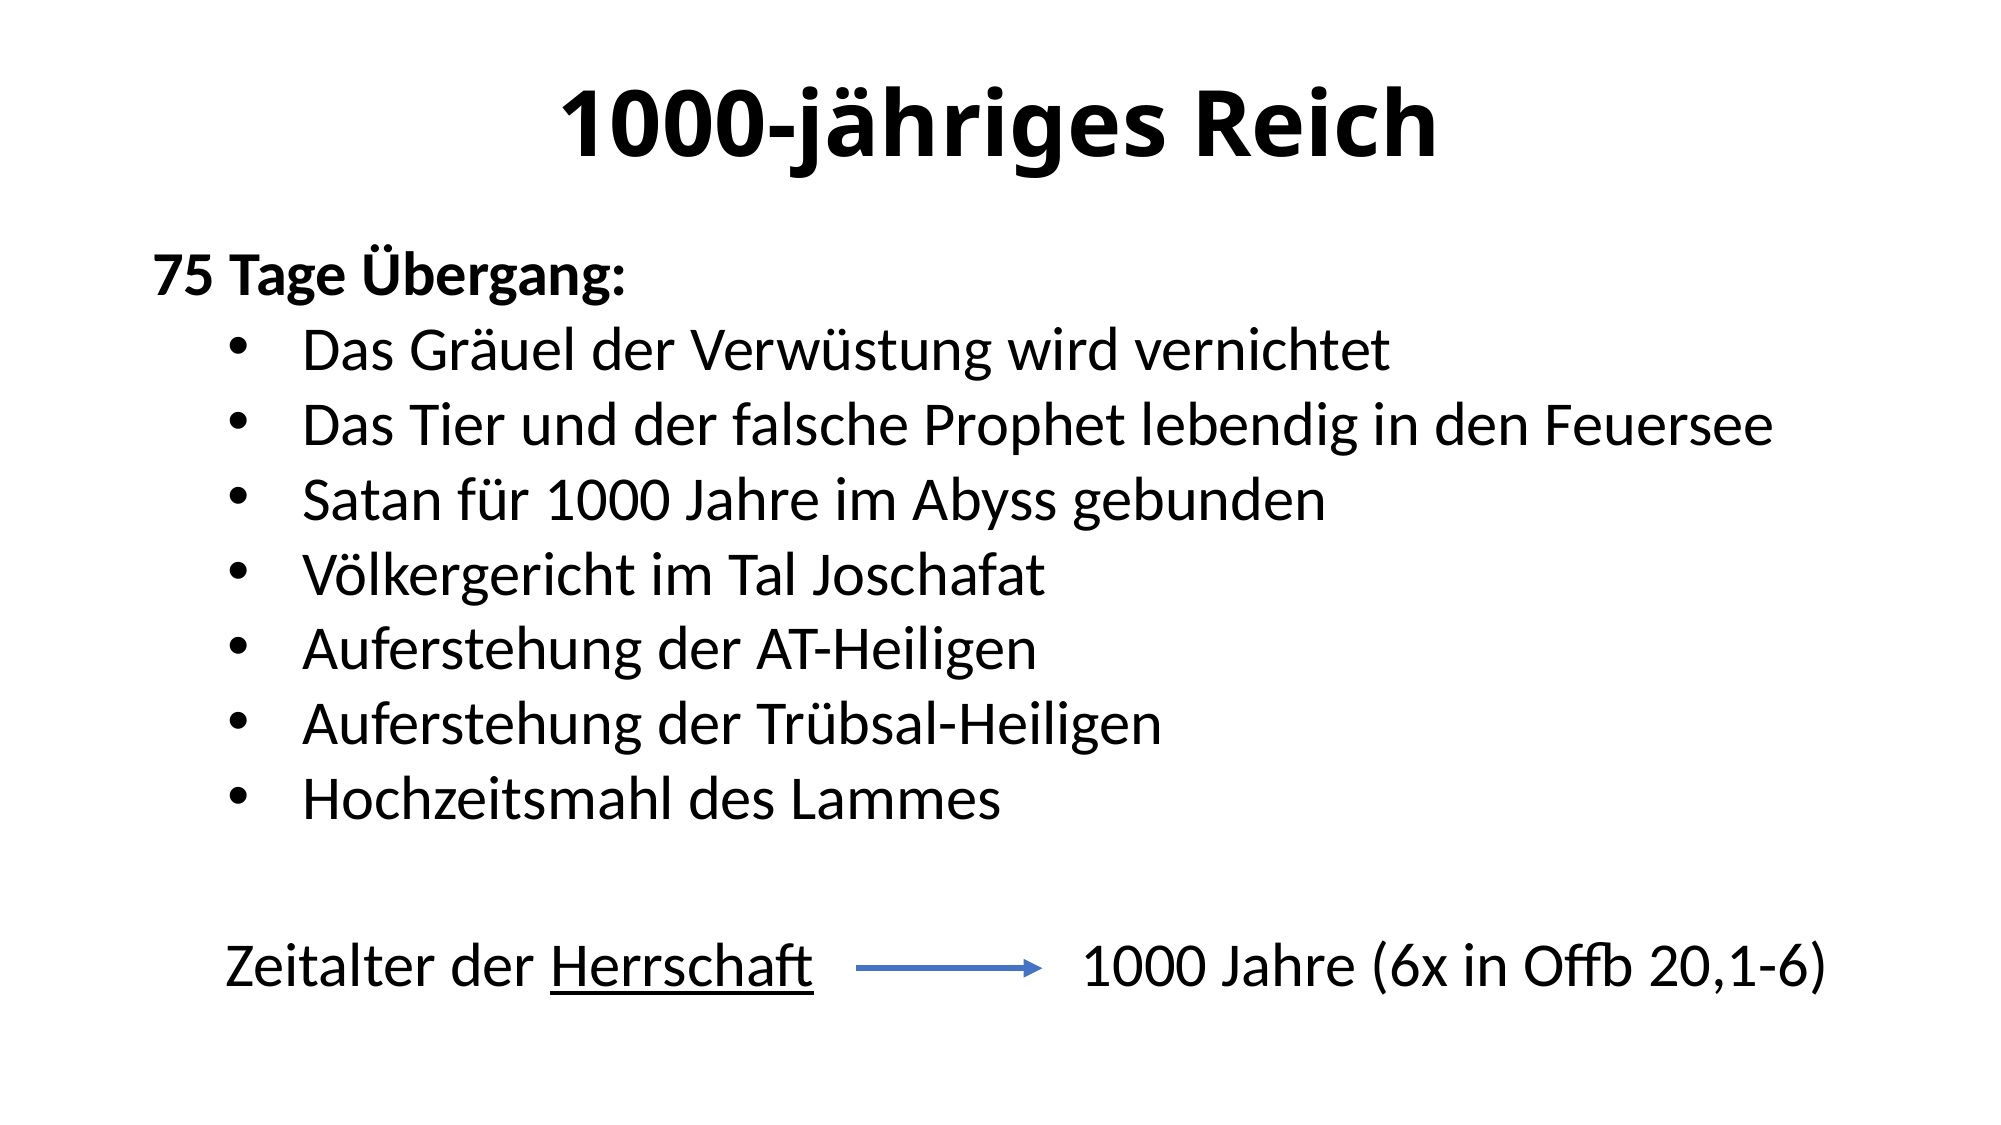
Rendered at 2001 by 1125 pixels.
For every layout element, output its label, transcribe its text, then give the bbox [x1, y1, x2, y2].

text_box Zeitalter der Herrschaft 1000 Jahre (6x in Offb 20,1-6) [210, 916, 1888, 1007]
text_box 75 Tage Übergang: Das Gräuel der Verwüstung wird vernichtet Das Tier und der falsche Prophet lebendig in den Feuersee Satan für 1000 Jahre im Abyss gebunden Völkergericht im Tal Joschafat Auferstehung der AT-Heiligen Auferstehung der Trübsal-Heiligen Hochzeitsmahl des Lammes [137, 225, 1800, 840]
title 1000-jähriges Reich [137, 59, 1863, 194]
